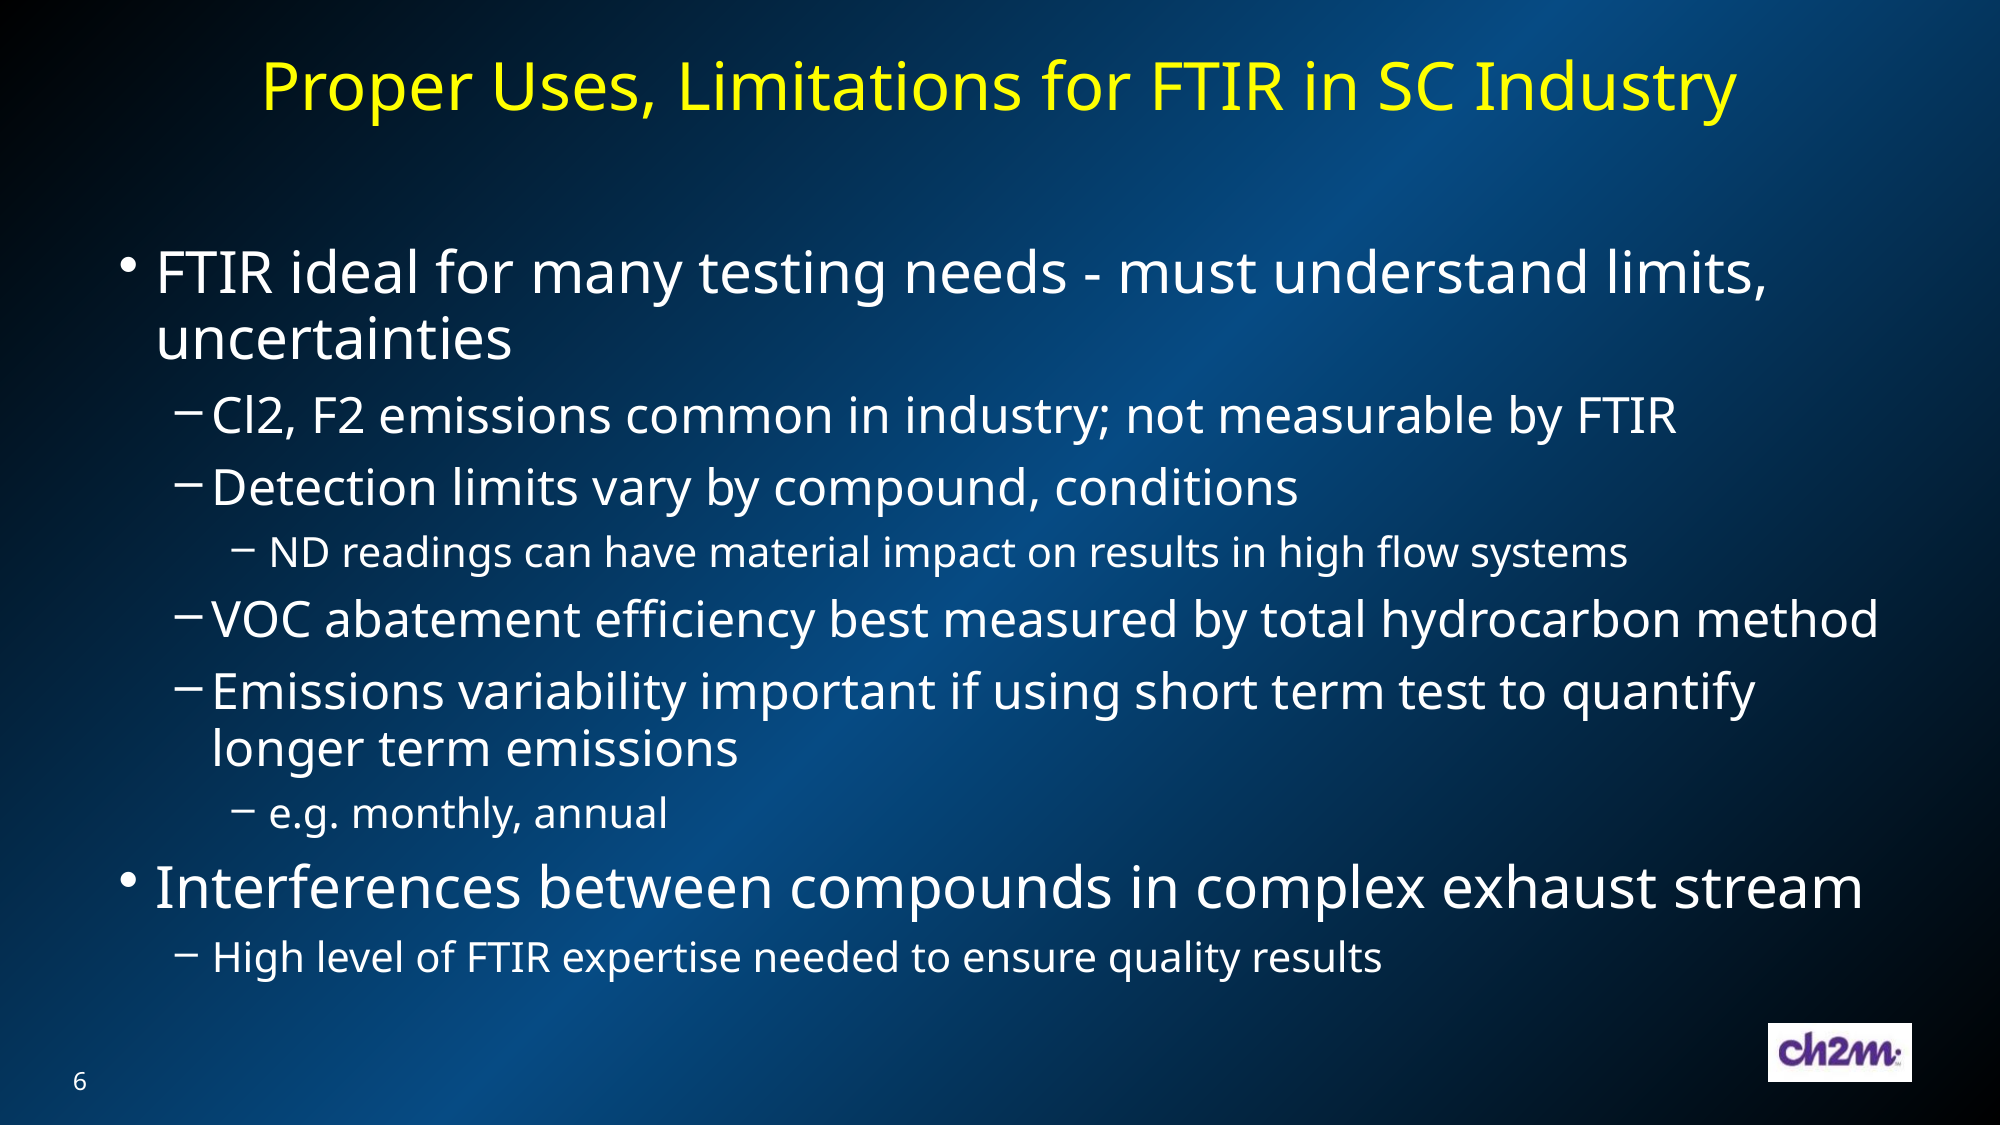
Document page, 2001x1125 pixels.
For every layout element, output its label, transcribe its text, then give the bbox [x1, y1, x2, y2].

title Proper Uses, Limitations for FTIR in SC Industry [99, 44, 1901, 232]
picture [1768, 1023, 1912, 1082]
text_box 6 [58, 1058, 172, 1104]
list FTIR ideal for many testing needs - must understand limits, uncertainties Cl2, F2 emissions common in industry; not measurable by FTIR Detection limits vary by compound, conditions ND readings can have material impact on results in high flow systems VOC abatement efficiency best measured by total hydrocarbon method Emissions variability important if using short term test to quantify longer term emissions e.g. monthly, annual Interferences between compounds in complex exhaust stream High level of FTIR expertise needed to ensure quality results [99, 232, 1901, 976]
